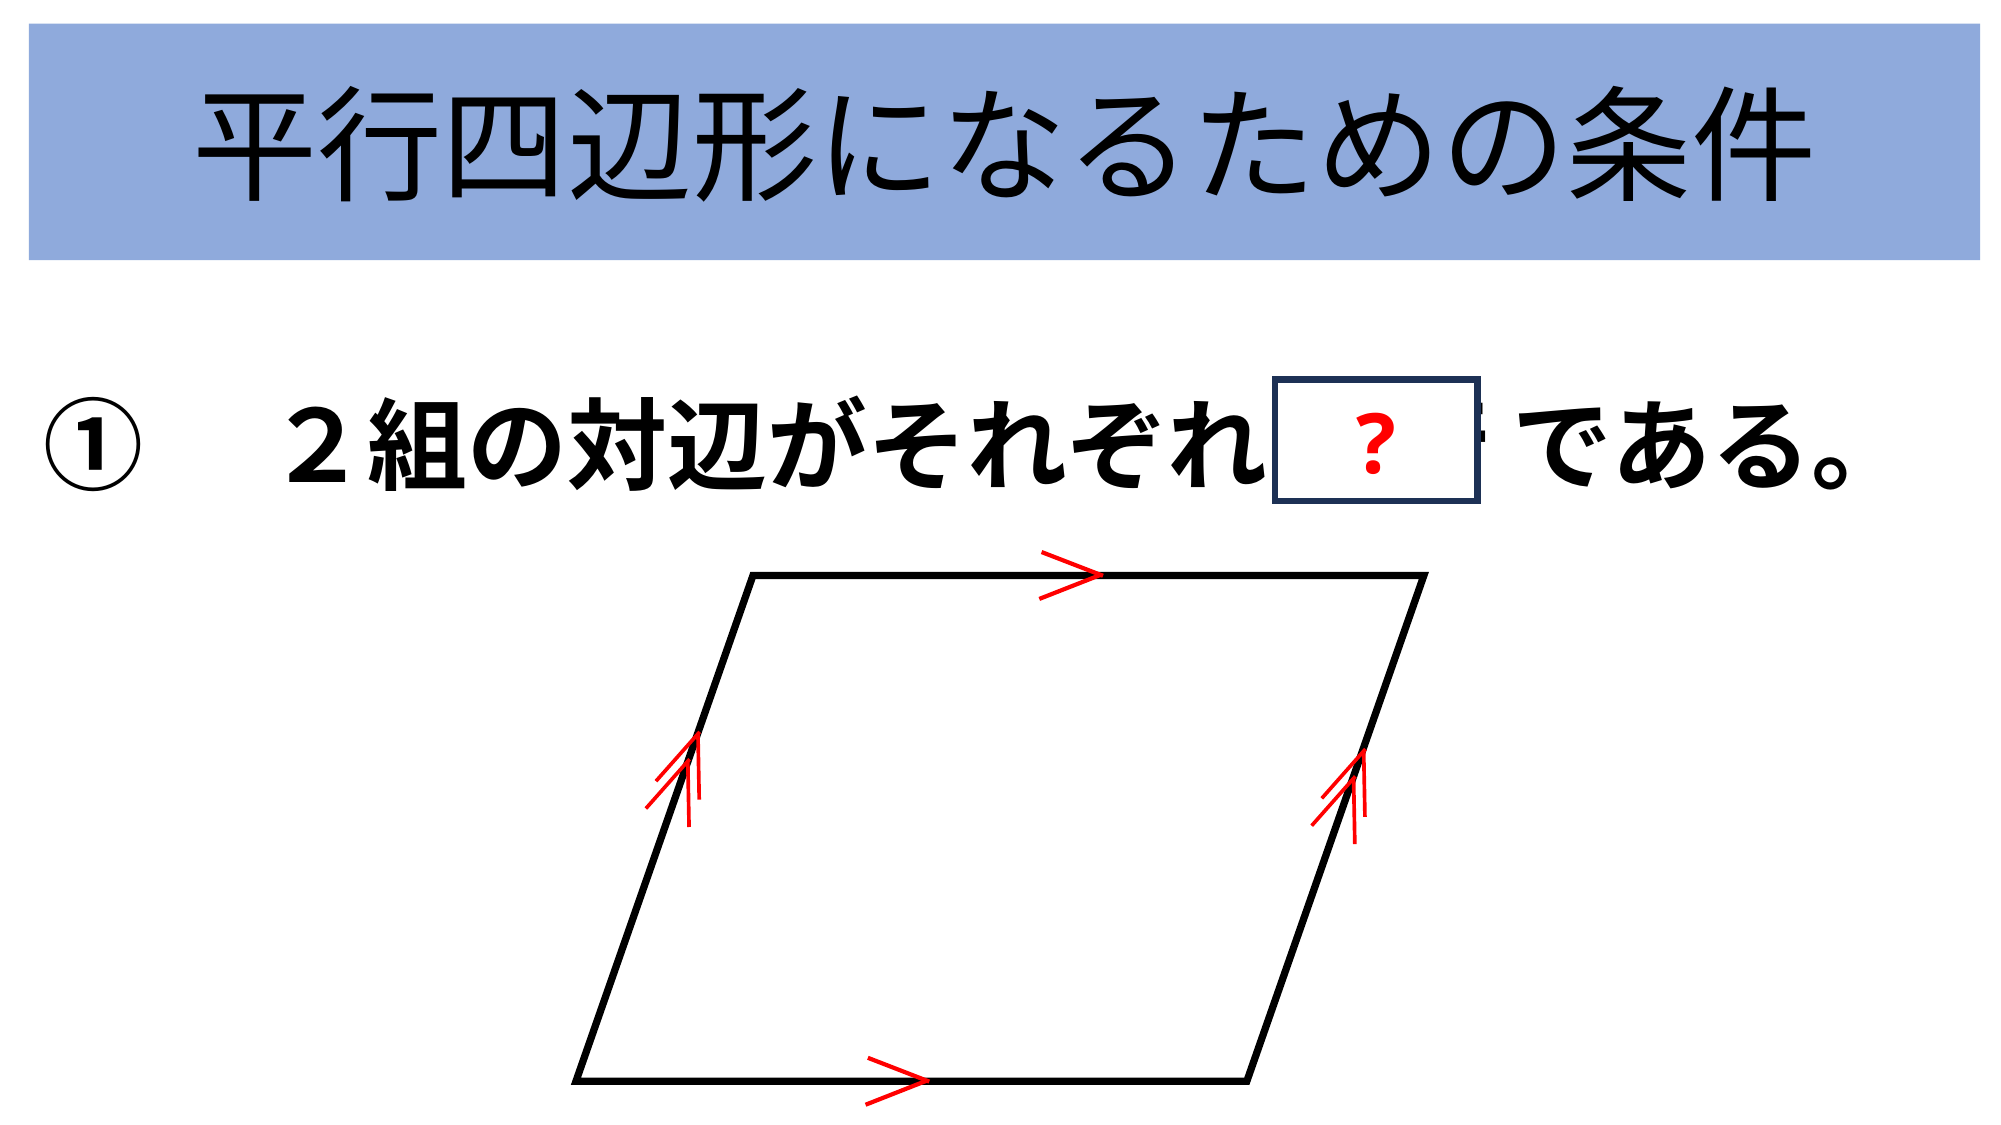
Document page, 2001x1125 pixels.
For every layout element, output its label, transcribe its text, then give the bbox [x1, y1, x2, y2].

text_box 平行四辺形になるための条件 [28, 23, 1981, 261]
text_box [1039, 552, 1104, 599]
text_box ? [1274, 378, 1479, 502]
text_box [574, 574, 1426, 1083]
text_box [1312, 782, 1376, 830]
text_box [656, 738, 721, 786]
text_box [865, 1057, 930, 1105]
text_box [1322, 755, 1386, 803]
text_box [646, 765, 711, 813]
text_box ① ２組の対辺がそれぞれ 平行 である。 [28, 374, 1981, 510]
